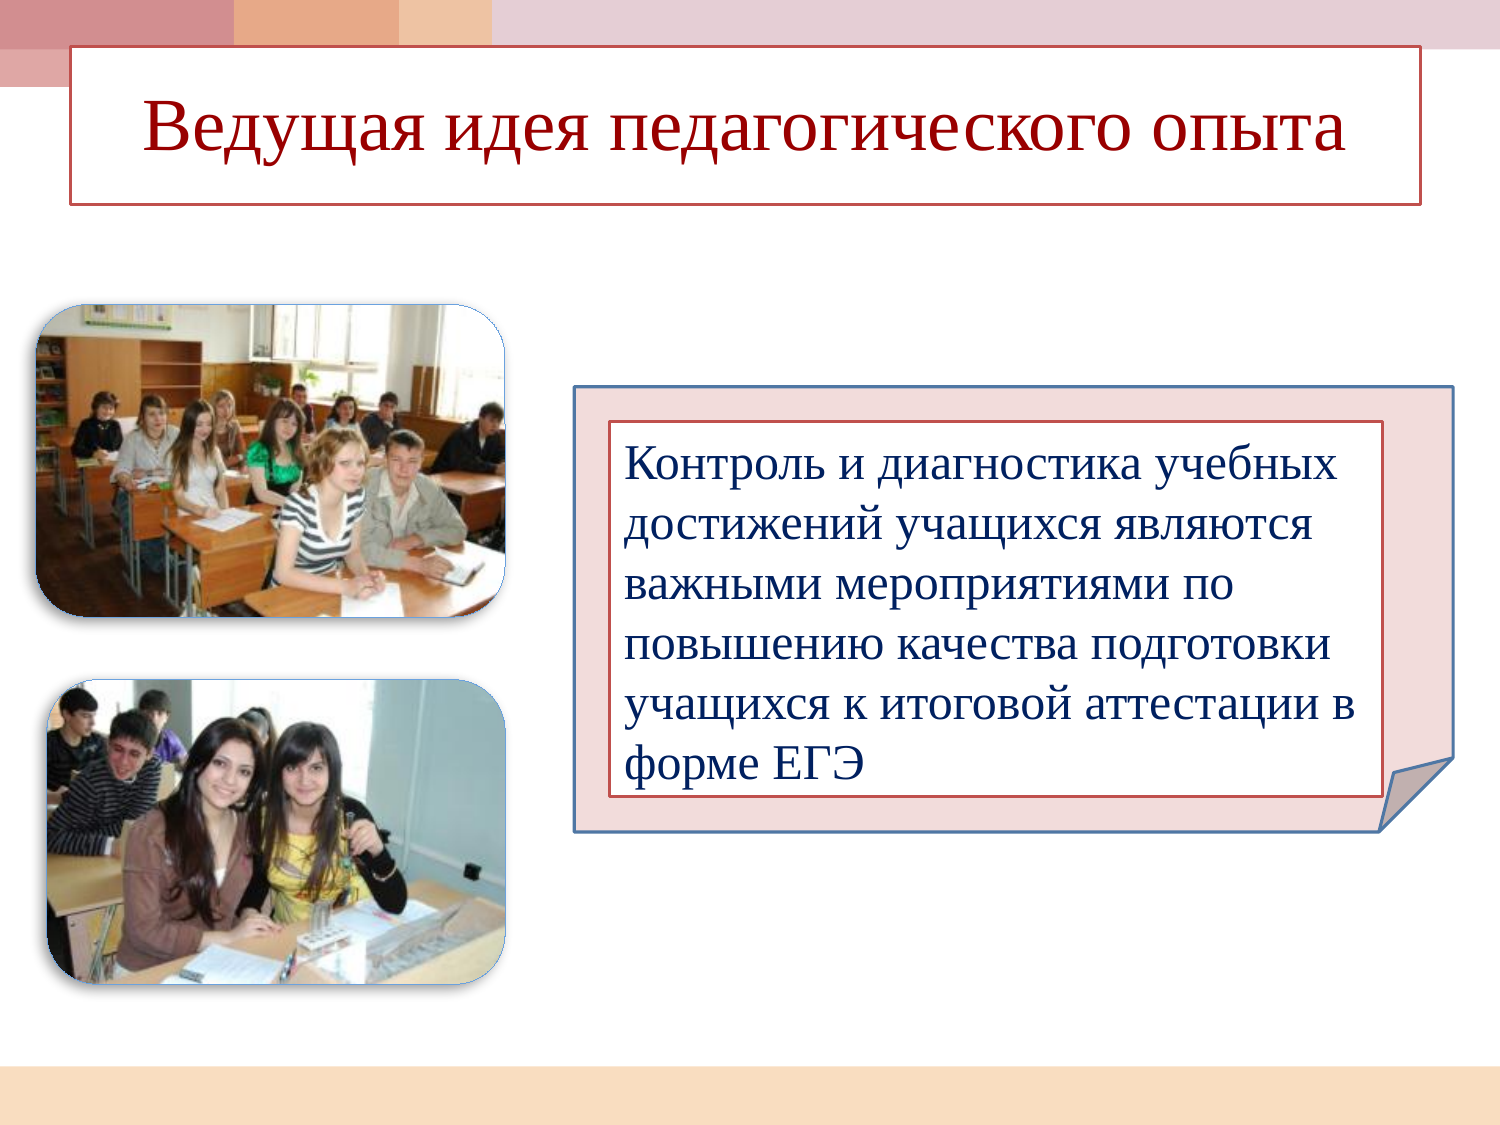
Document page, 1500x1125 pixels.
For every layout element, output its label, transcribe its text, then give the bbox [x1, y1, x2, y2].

picture [34, 304, 506, 618]
text_box Контроль и диагностика учебных достижений учащихся являются важными мероприятиями по повышению качества подготовки учащихся к итоговой аттестации в форме ЕГЭ [608, 420, 1384, 798]
picture [46, 679, 506, 985]
text_box [572, 385, 1455, 834]
title Ведущая идея педагогического опыта [69, 45, 1422, 206]
